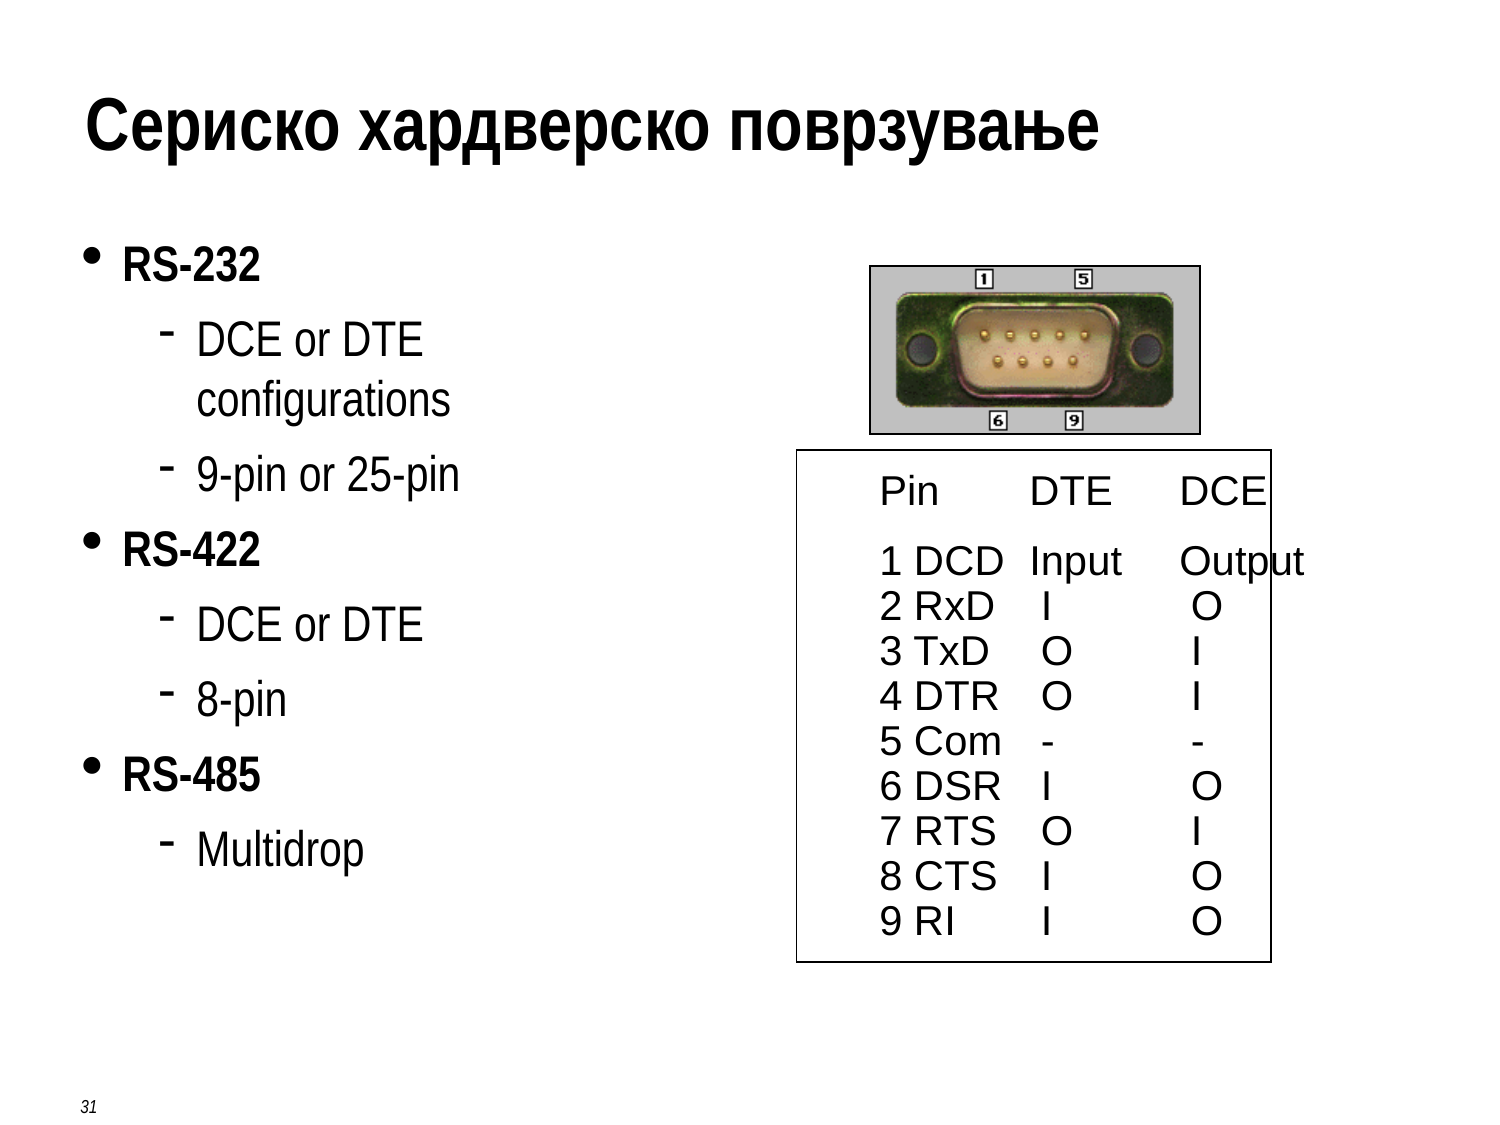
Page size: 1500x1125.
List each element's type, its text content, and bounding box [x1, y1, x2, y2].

text_box RS-232 DCE or DTE configurations 9-pin or 25-pin RS-422 DCE or DTE 8-pin RS-485 Multidrop [72, 227, 648, 881]
text_box Сериско хардверско поврзување [75, 83, 1130, 171]
text_box [796, 450, 1272, 963]
picture [870, 266, 1200, 434]
text_box Pin DTE DCE 1 DCD Input Output 2 RxD I O 3 TxD O I 4 DTR O I 5 Com - - 6 DSR I O 7 RTS O I 8 CTS I O 9 RI I O [1272, 462, 1345, 953]
text_box 31 [0, 1087, 113, 1125]
